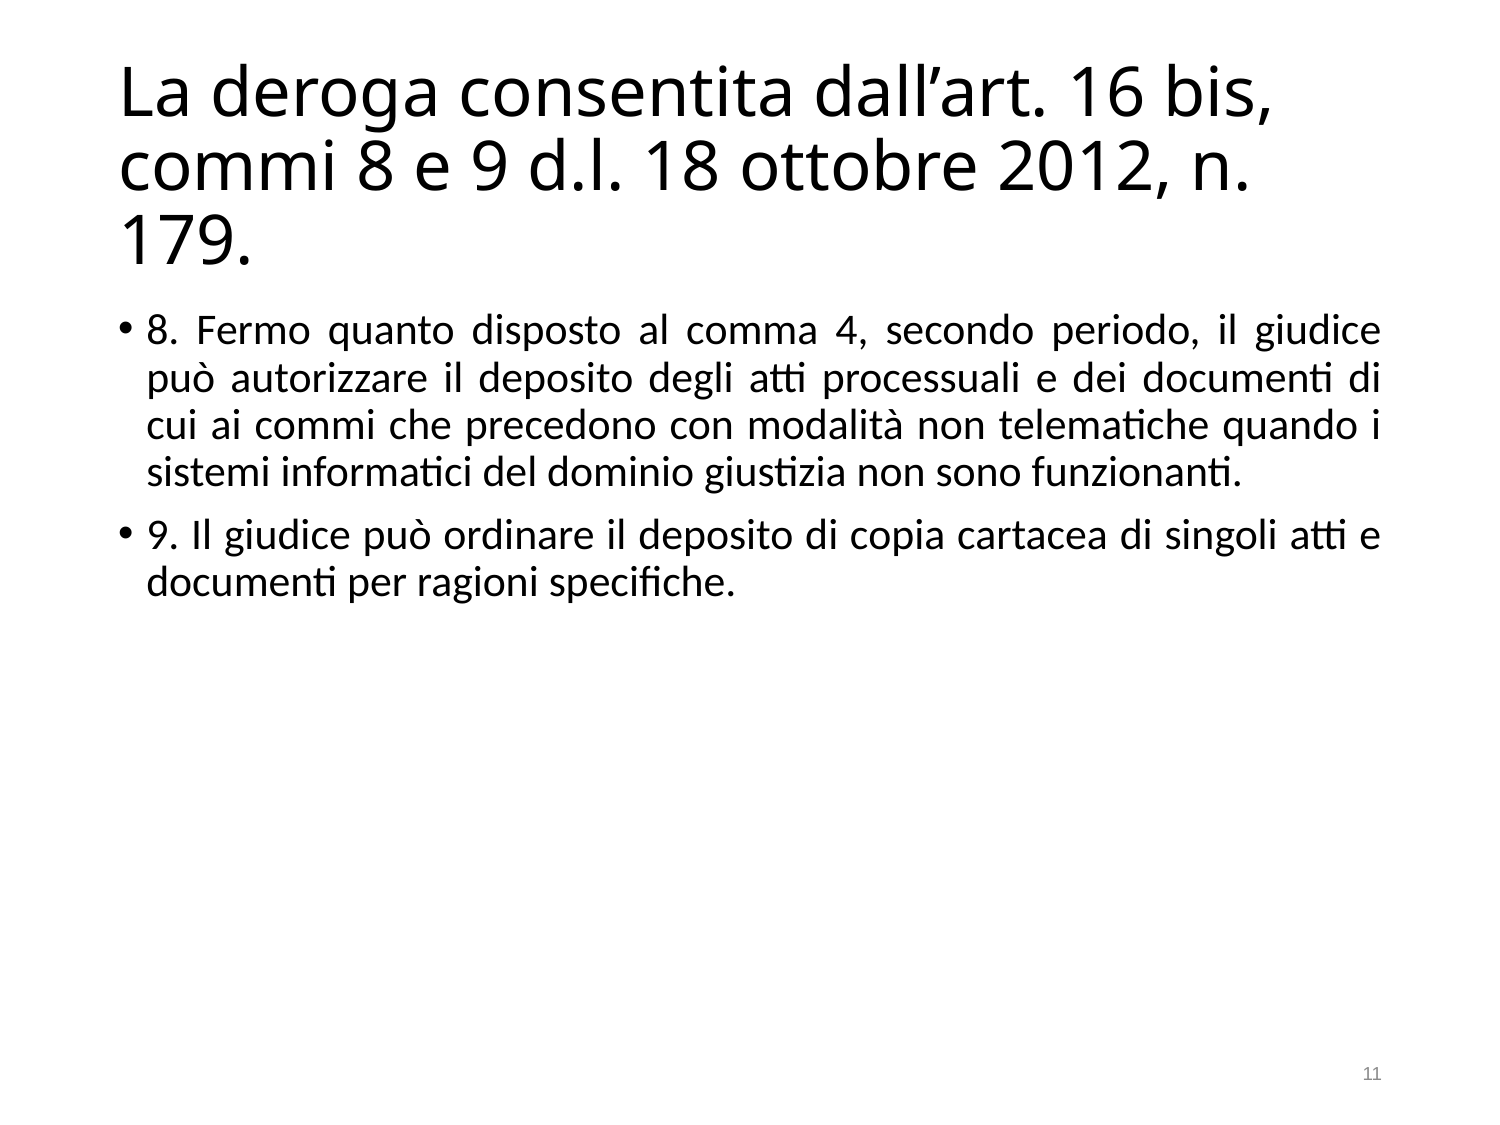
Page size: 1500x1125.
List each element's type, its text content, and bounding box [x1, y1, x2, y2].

list 8. Fermo quanto disposto al comma 4, secondo periodo, il giudice può autorizzare il deposito degli atti processuali e dei documenti di cui ai commi che precedono con modalità non telematiche quando i sistemi informatici del dominio giustizia non sono funzionanti. 9. Il giudice può ordinare il deposito di copia cartacea di singoli atti e documenti per ragioni specifiche. [103, 299, 1397, 1014]
slide_number 11 [1059, 1042, 1397, 1103]
title La deroga consentita dall’art. 16 bis, commi 8 e 9 d.l. 18 ottobre 2012, n. 179. [103, 59, 1397, 278]
